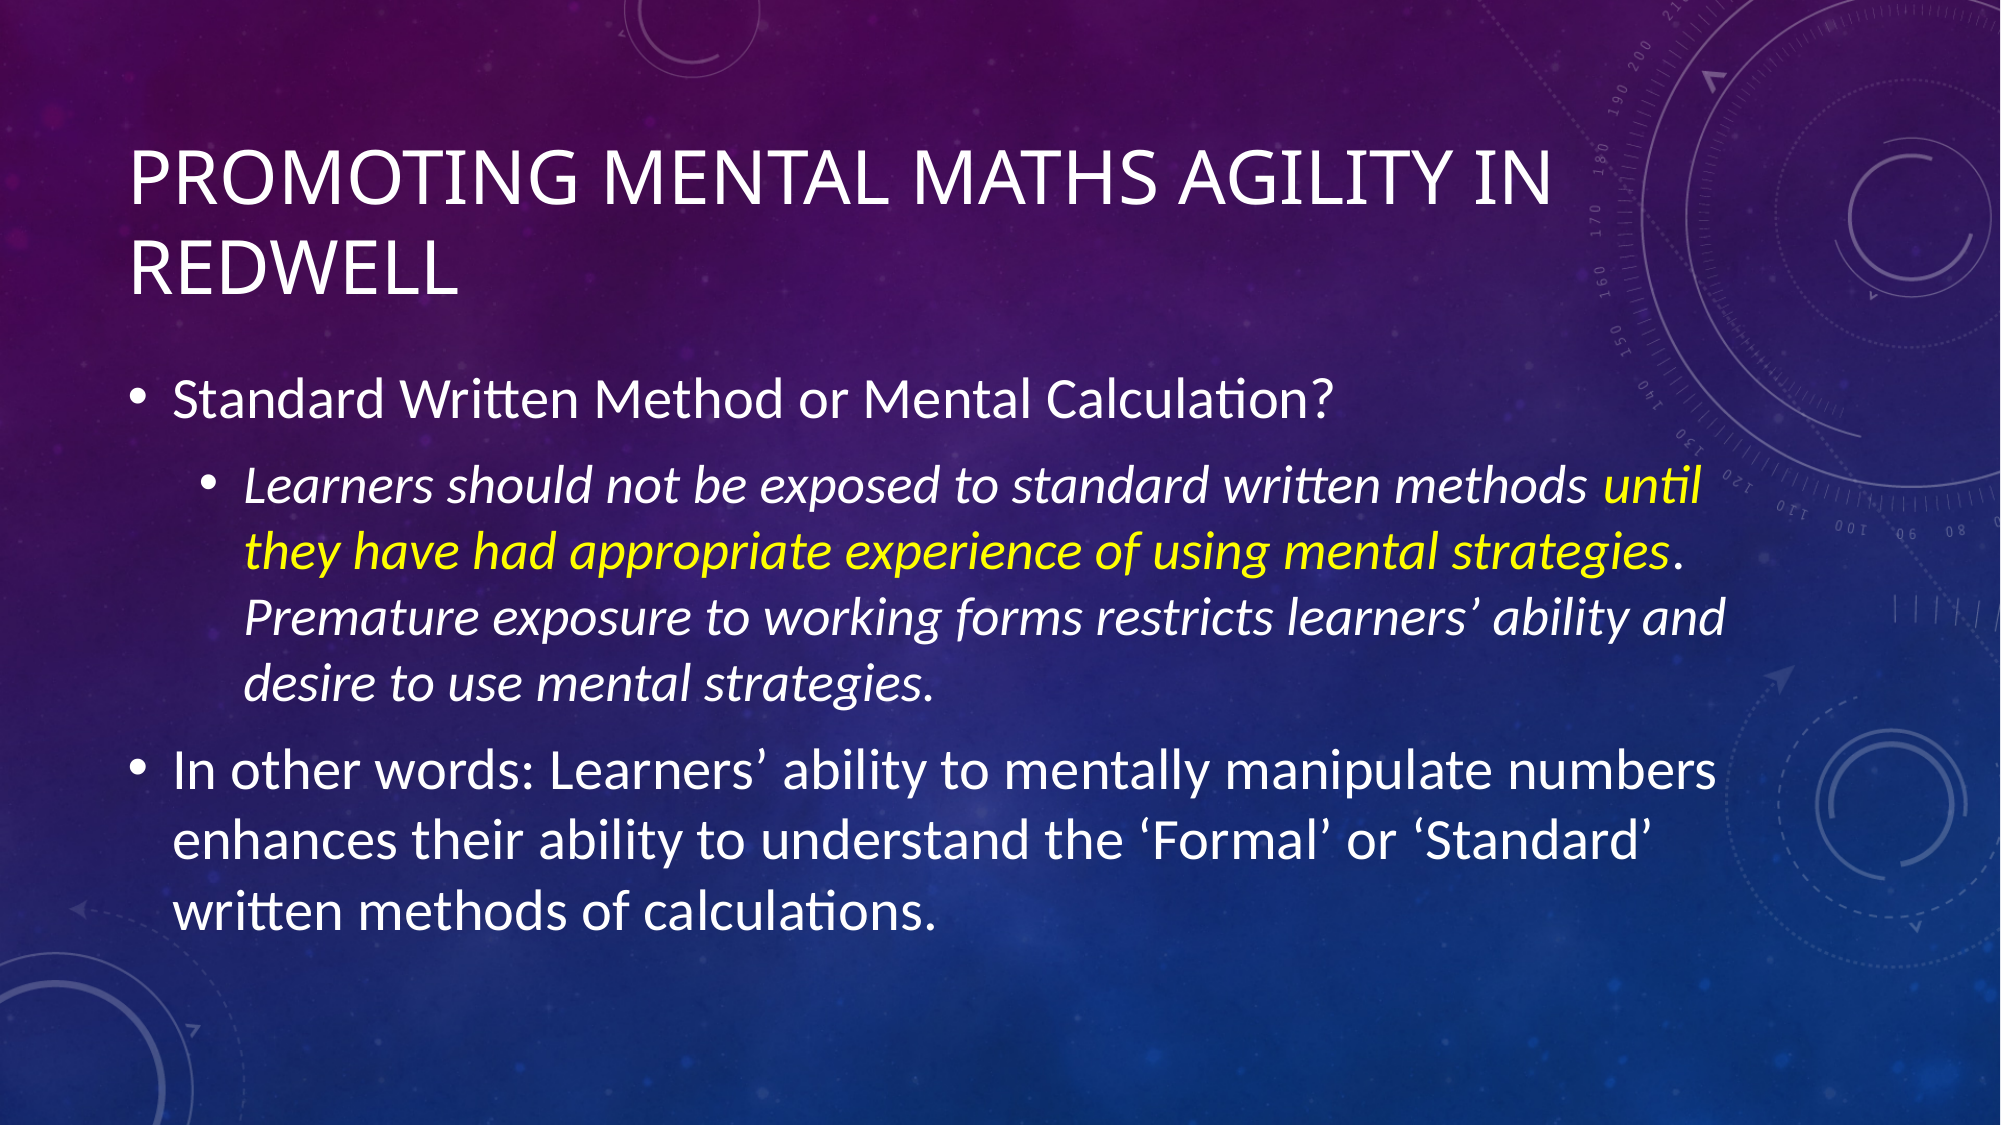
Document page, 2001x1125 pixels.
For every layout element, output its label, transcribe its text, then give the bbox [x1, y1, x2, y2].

list Standard Written Method or Mental Calculation? Learners should not be exposed to standard written methods until they have had appropriate experience of using mental strategies. Premature exposure to working forms restricts learners’ ability and desire to use mental strategies. In other words: Learners’ ability to mentally manipulate numbers enhances their ability to understand the ‘Formal’ or ‘Standard’ written methods of calculations. [112, 351, 1775, 950]
title Promoting Mental Maths Agility in Redwell [112, 99, 1775, 339]
picture [0, 0, 2001, 1125]
